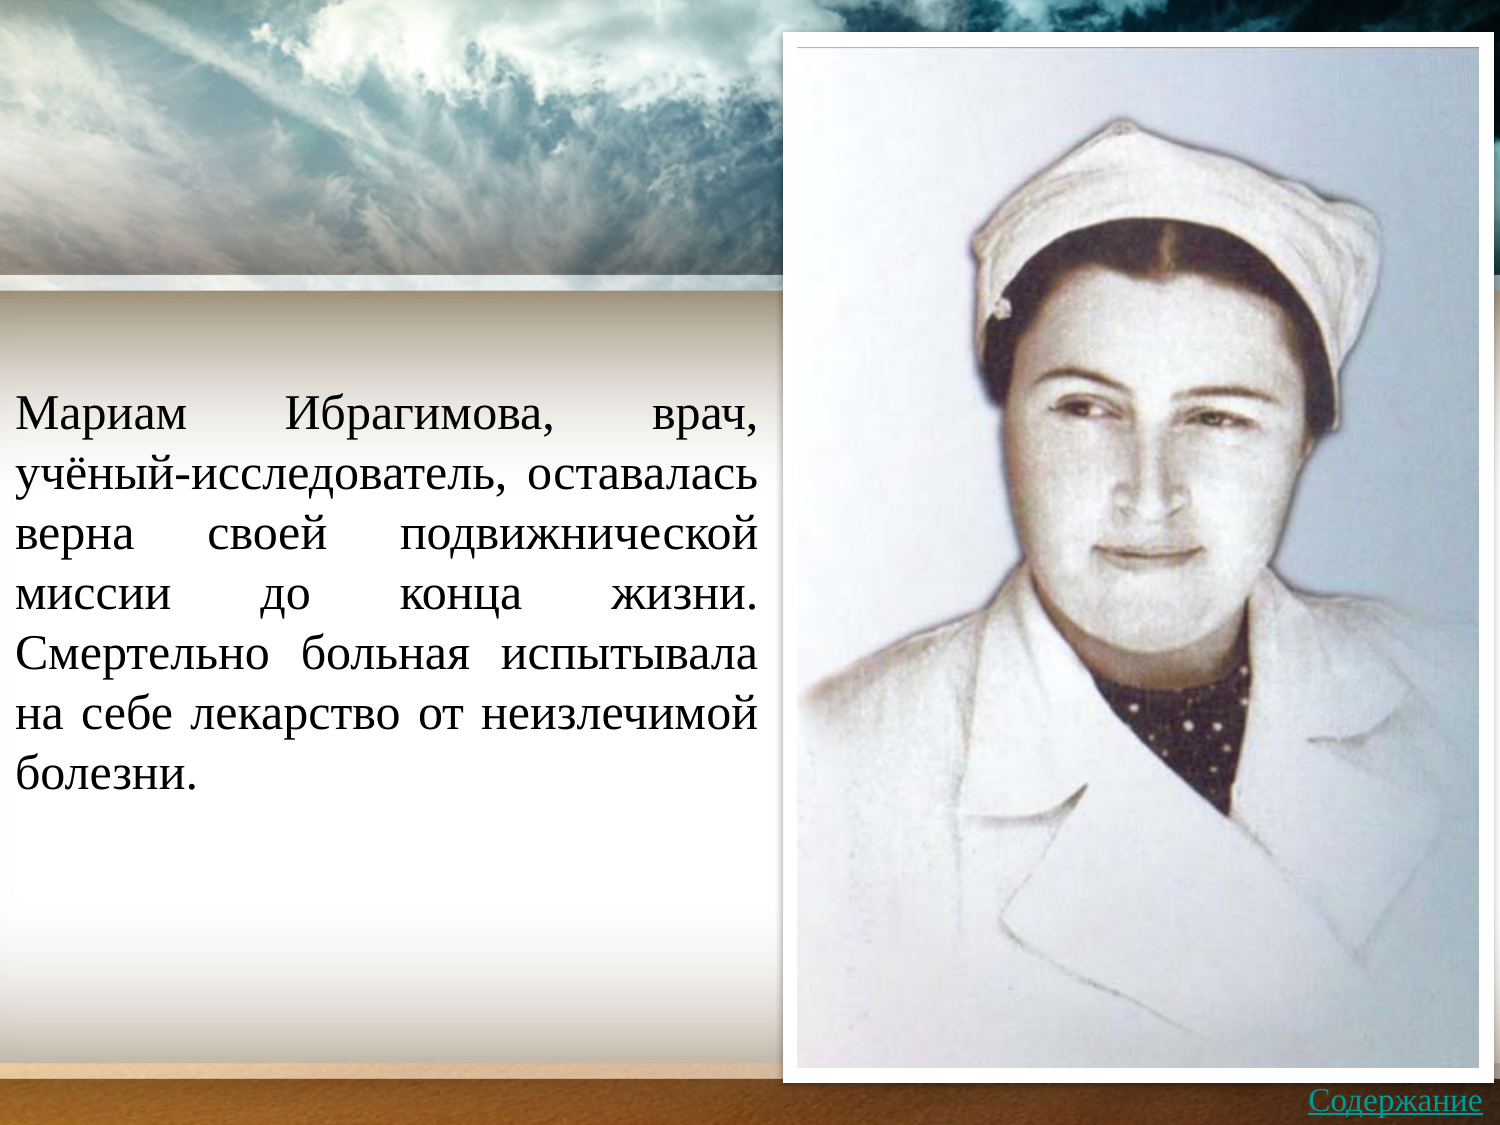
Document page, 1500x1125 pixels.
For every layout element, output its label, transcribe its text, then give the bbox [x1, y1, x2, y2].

picture [796, 46, 1480, 1069]
picture [0, 0, 1500, 1125]
list Мариам Ибрагимова, врач, учёный-исследователь, оставалась верна своей подвижнической миссии до конца жизни. Смертельно больная испытывала на себе лекарство от неизлечимой болезни. [0, 372, 774, 1037]
text_box Содержание [1293, 1070, 1500, 1125]
